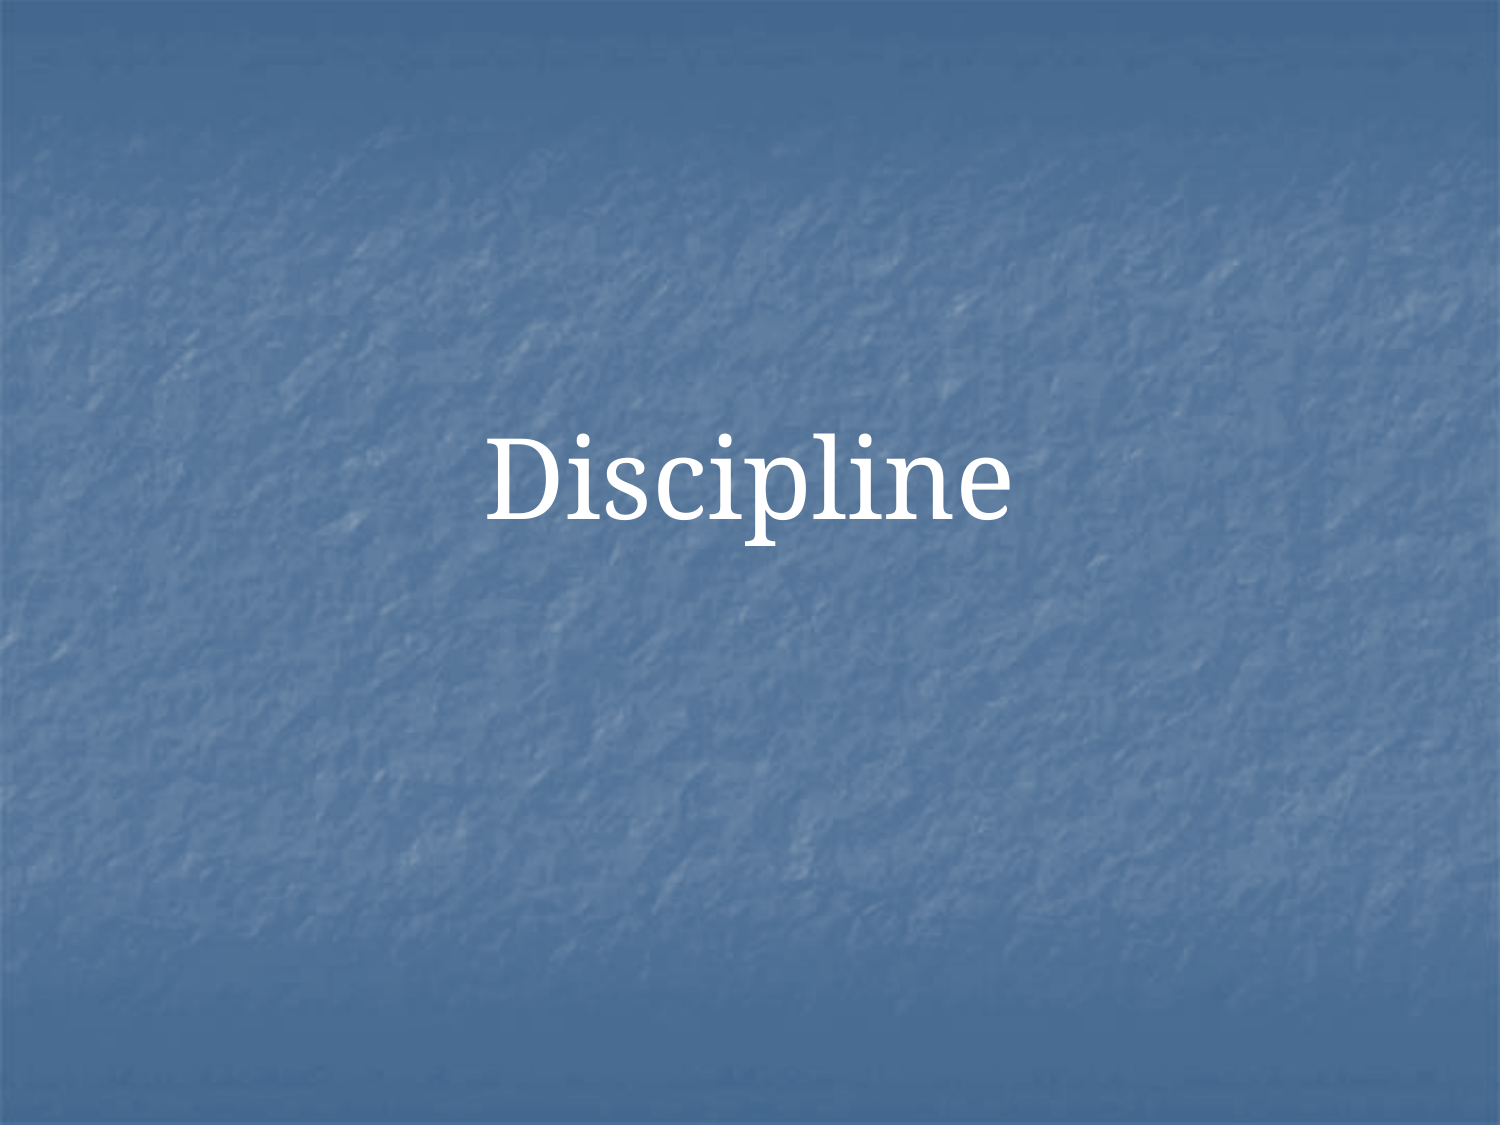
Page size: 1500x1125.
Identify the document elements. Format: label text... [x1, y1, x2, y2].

list Discipline [74, 399, 1426, 1051]
